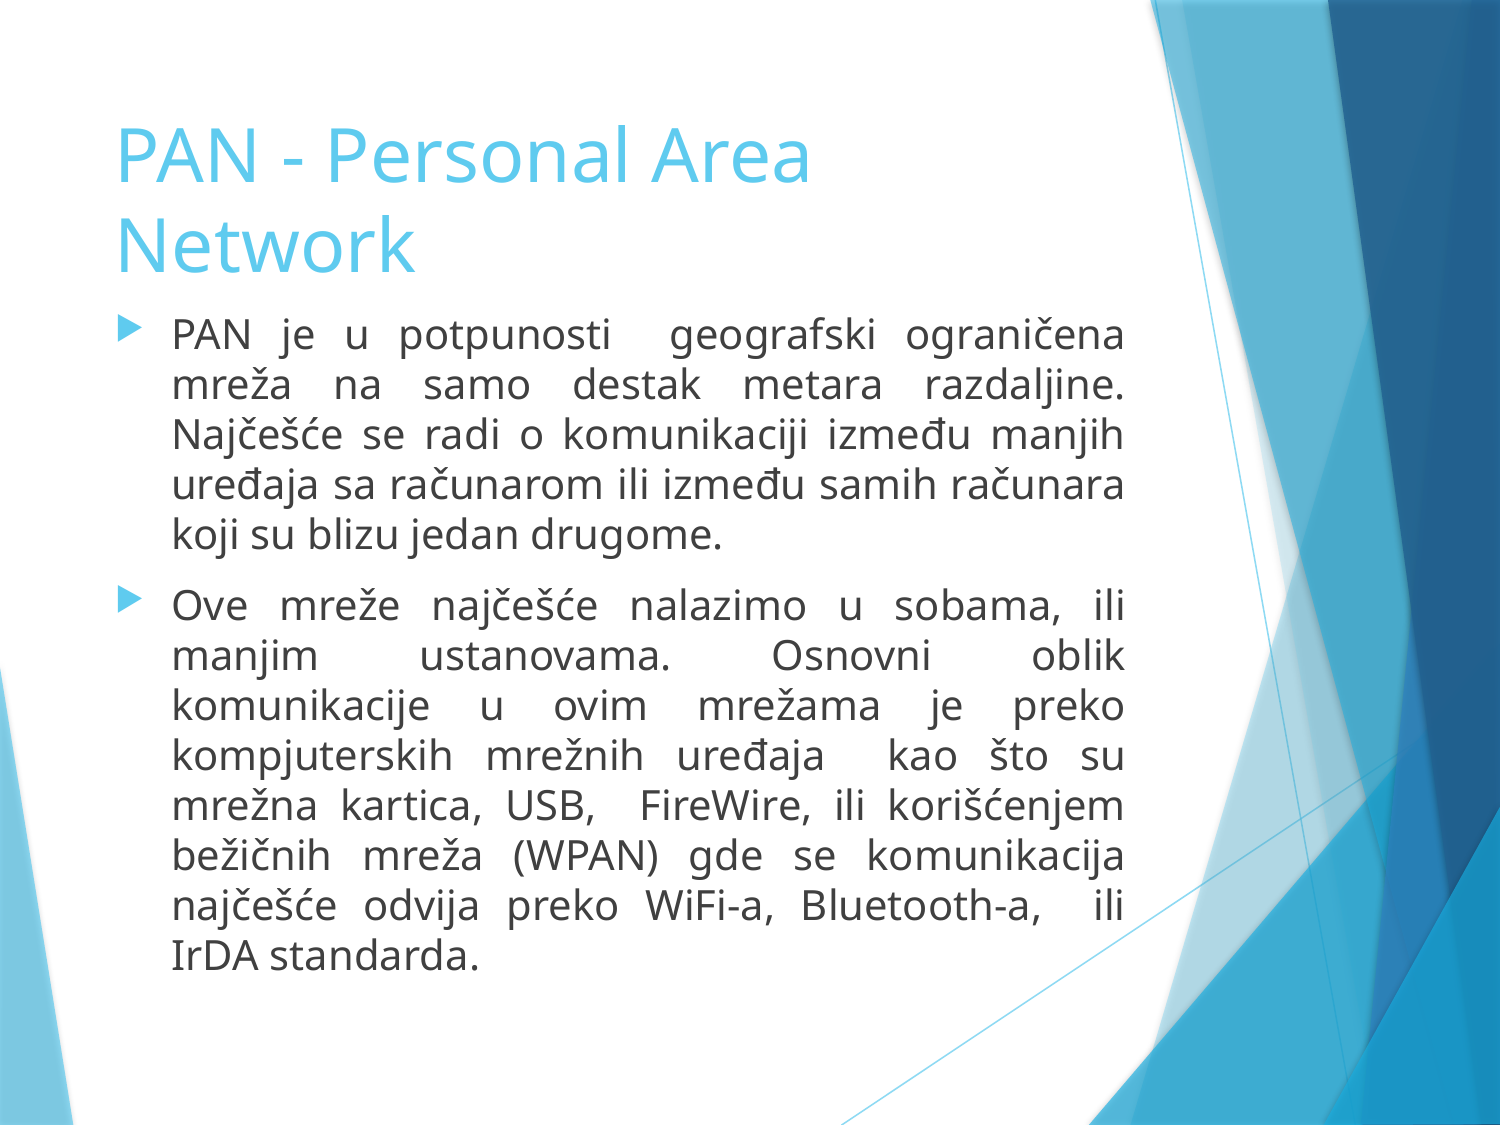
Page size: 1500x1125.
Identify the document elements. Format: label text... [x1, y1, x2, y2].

title PAN - Personal Area Network [99, 99, 1142, 230]
list PAN je u potpunosti geografski ograničena mreža na samo destak metara razdaljine. Najčešće se radi o komunikaciji između manjih uređaja sa računarom ili između samih računara koji su blizu jedan drugome. Ove mreže najčešće nalazimo u sobama, ili manjim ustanovama. Osnovni oblik komunikacije u ovim mrežama je preko kompjuterskih mrežnih uređaja kao što su mrežna kartica, USB, FireWire, ili korišćenjem bežičnih mreža (WPAN) gde se komunikacija najčešće odvija preko WiFi-a, Bluetooth-a, ili IrDA standarda. [99, 299, 1142, 980]
